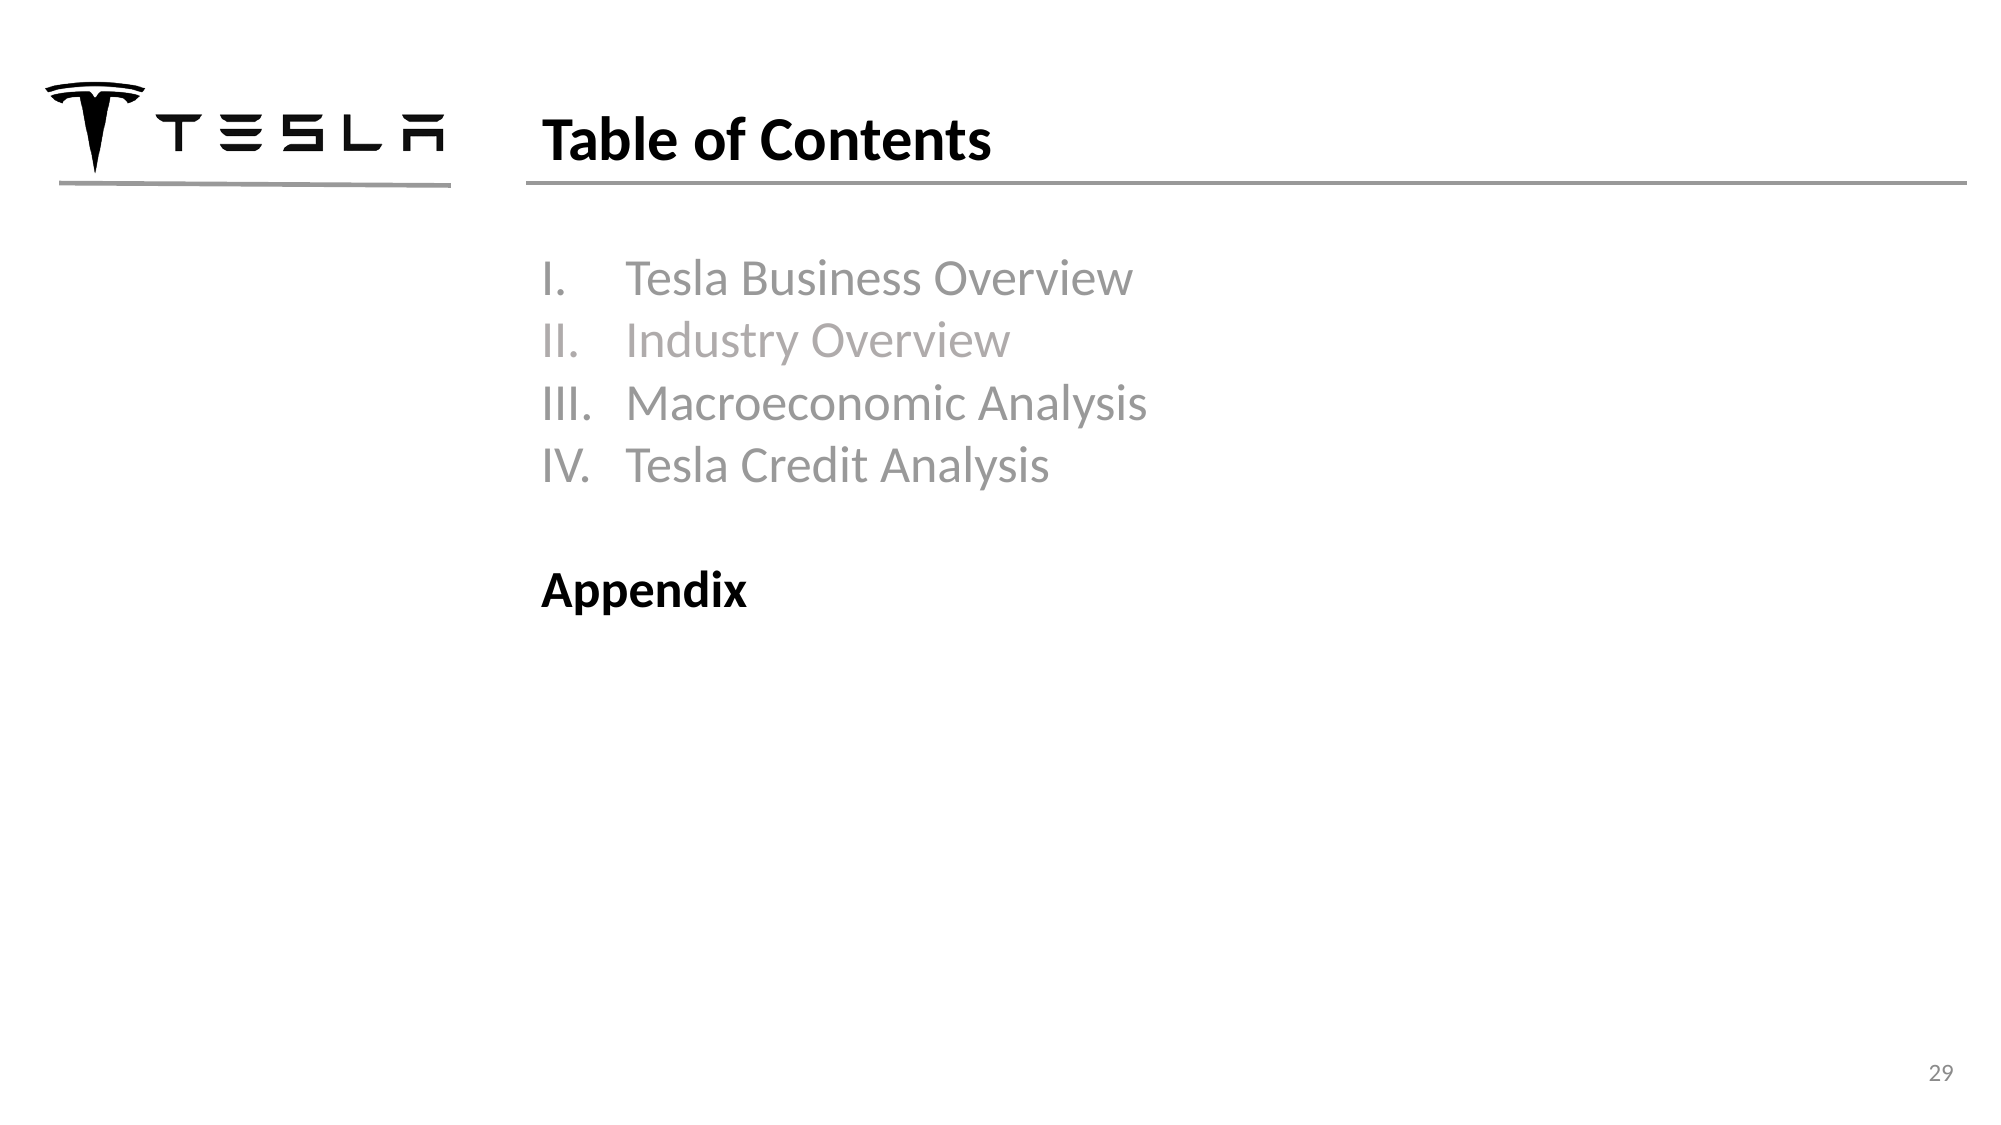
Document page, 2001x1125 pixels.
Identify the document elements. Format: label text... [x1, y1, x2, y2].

picture [20, 16, 471, 236]
slide_number 29 [1519, 1041, 1969, 1102]
text_box Table of Contents [527, 90, 1968, 181]
